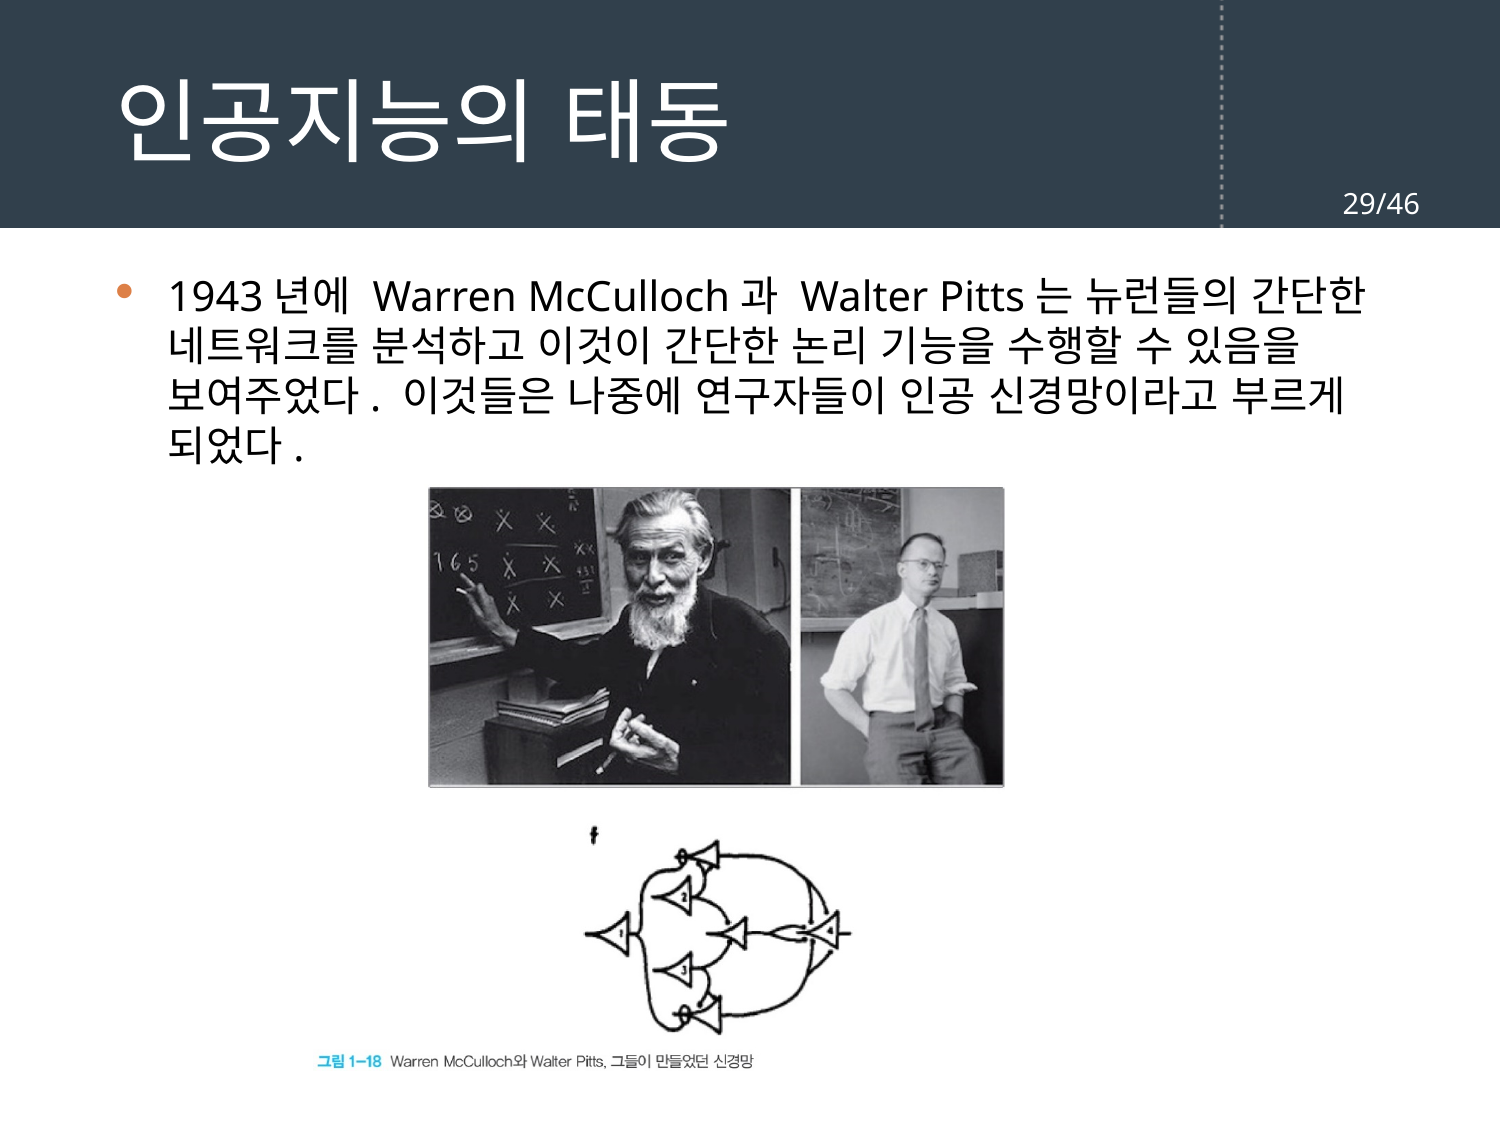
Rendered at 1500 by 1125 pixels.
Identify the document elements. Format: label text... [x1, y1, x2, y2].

list 1943년에 Warren McCulloch과 Walter Pitts는 뉴런들의 간단한 네트워크를 분석하고 이것이 간단한 논리 기능을 수행할 수 있음을 보여주었다. 이것들은 나중에 연구자들이 인공 신경망이라고 부르게 되었다. [100, 262, 1438, 1000]
picture [313, 483, 1006, 1071]
picture [0, 0, 1500, 228]
slide_number 29/46 [1328, 177, 1486, 223]
title 인공지능의 태동 [100, 37, 1438, 200]
